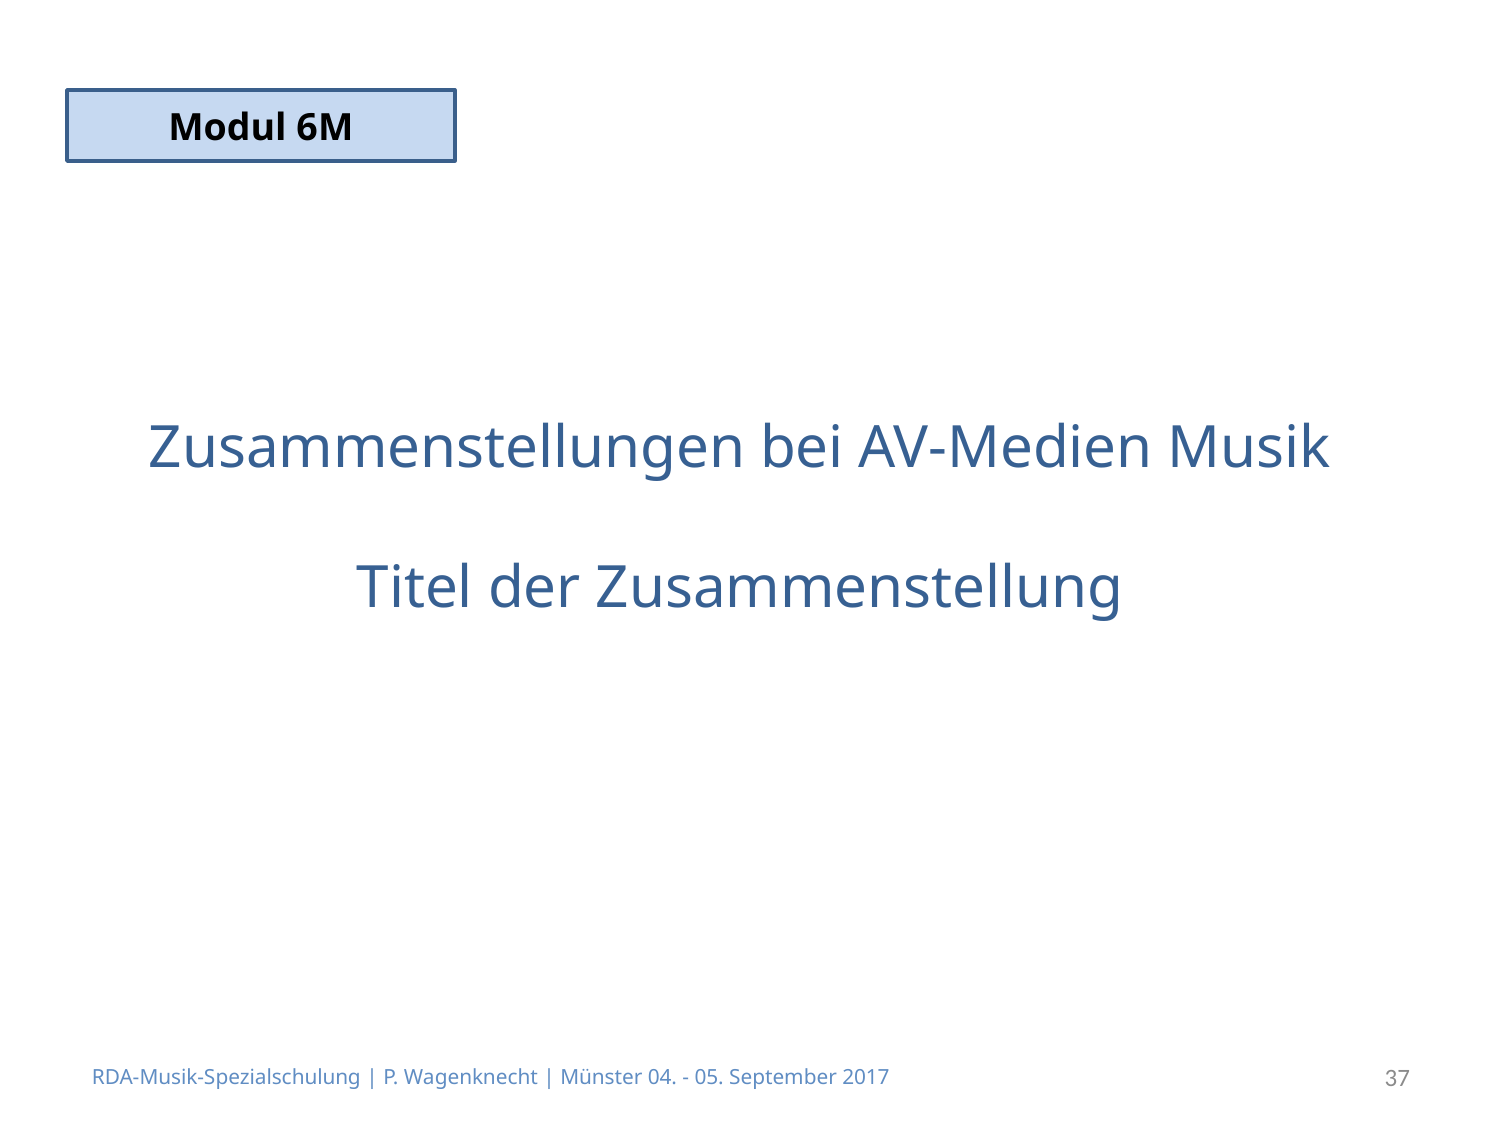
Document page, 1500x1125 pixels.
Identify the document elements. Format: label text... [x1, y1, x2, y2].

title Zusammenstellungen bei AV-Medien Musik Titel der Zusammenstellung [64, 420, 1415, 609]
slide_number 37 [1353, 1046, 1425, 1106]
text_box Modul 6M [65, 88, 457, 163]
footer RDA-Musik-Spezialschulung | P. Wagenknecht | Münster 04. - 05. September 2017 [76, 1046, 1353, 1106]
